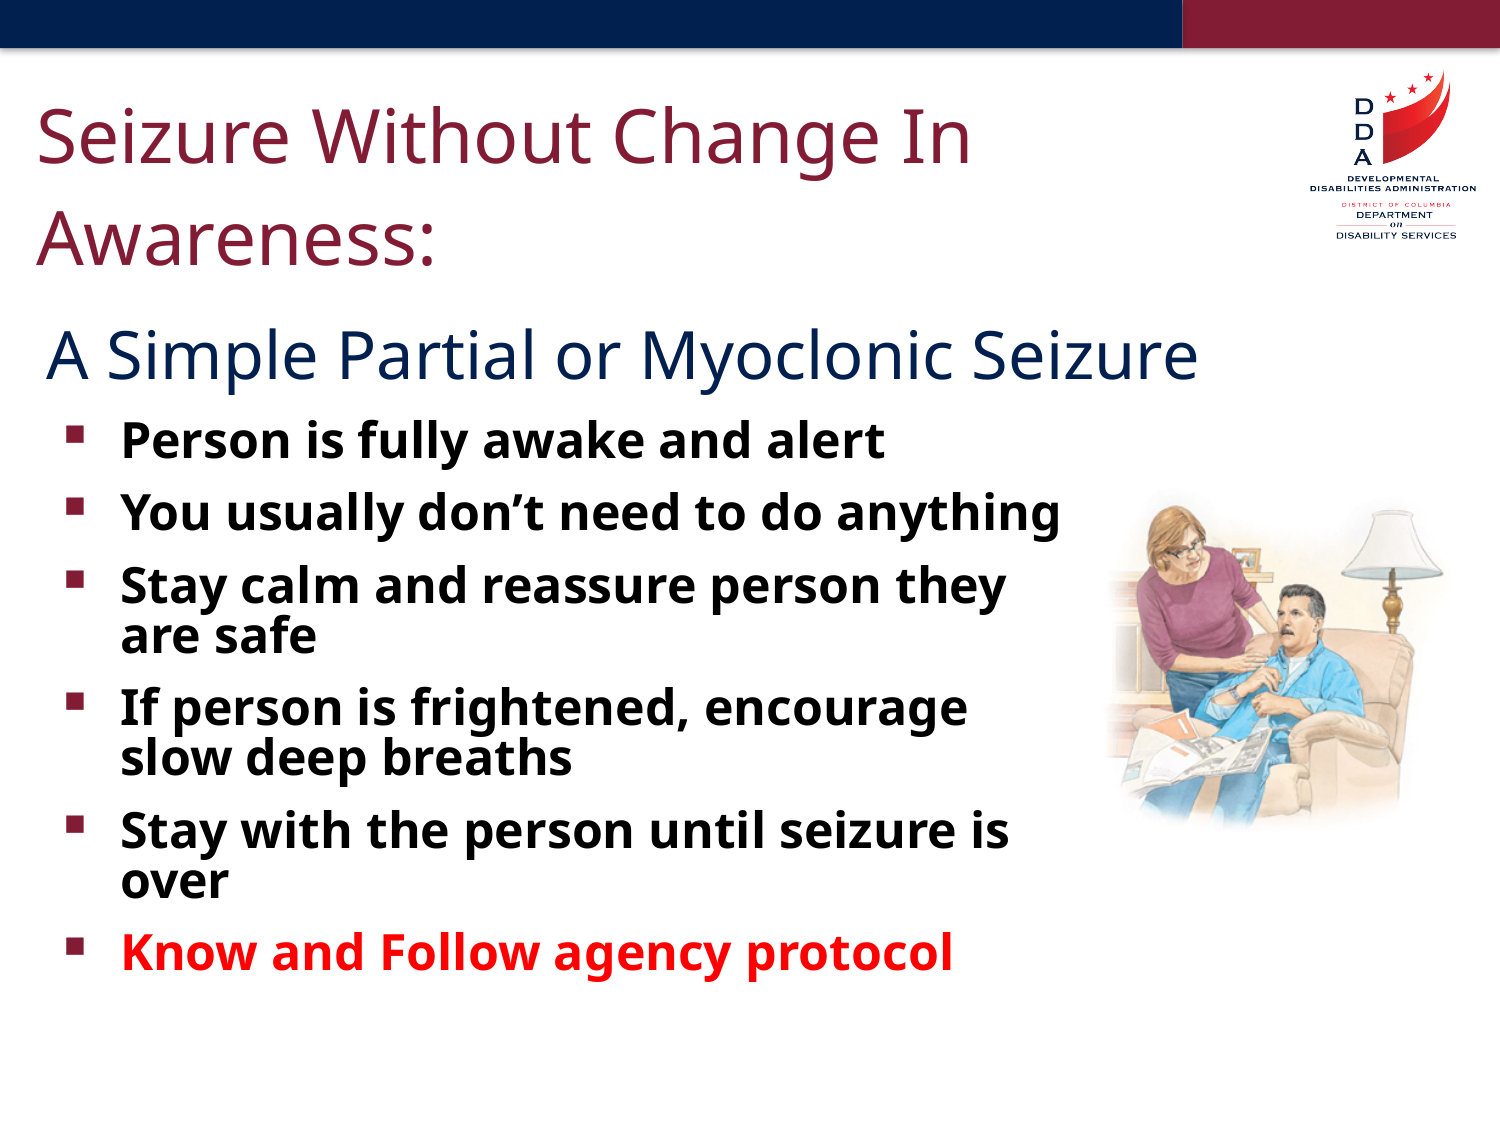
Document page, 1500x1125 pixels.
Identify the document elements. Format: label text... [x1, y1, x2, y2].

title Seizure Without Change In Awareness: [35, 76, 1302, 264]
picture [1310, 67, 1476, 239]
picture [1087, 469, 1457, 832]
subtitle A Simple Partial or Myoclonic Seizure [46, 312, 1247, 388]
list Person is fully awake and alert You usually don’t need to do anything Stay calm and reassure person they are safe If person is frightened, encourage slow deep breaths Stay with the person until seizure is over Know and Follow agency protocol [46, 410, 1088, 1021]
